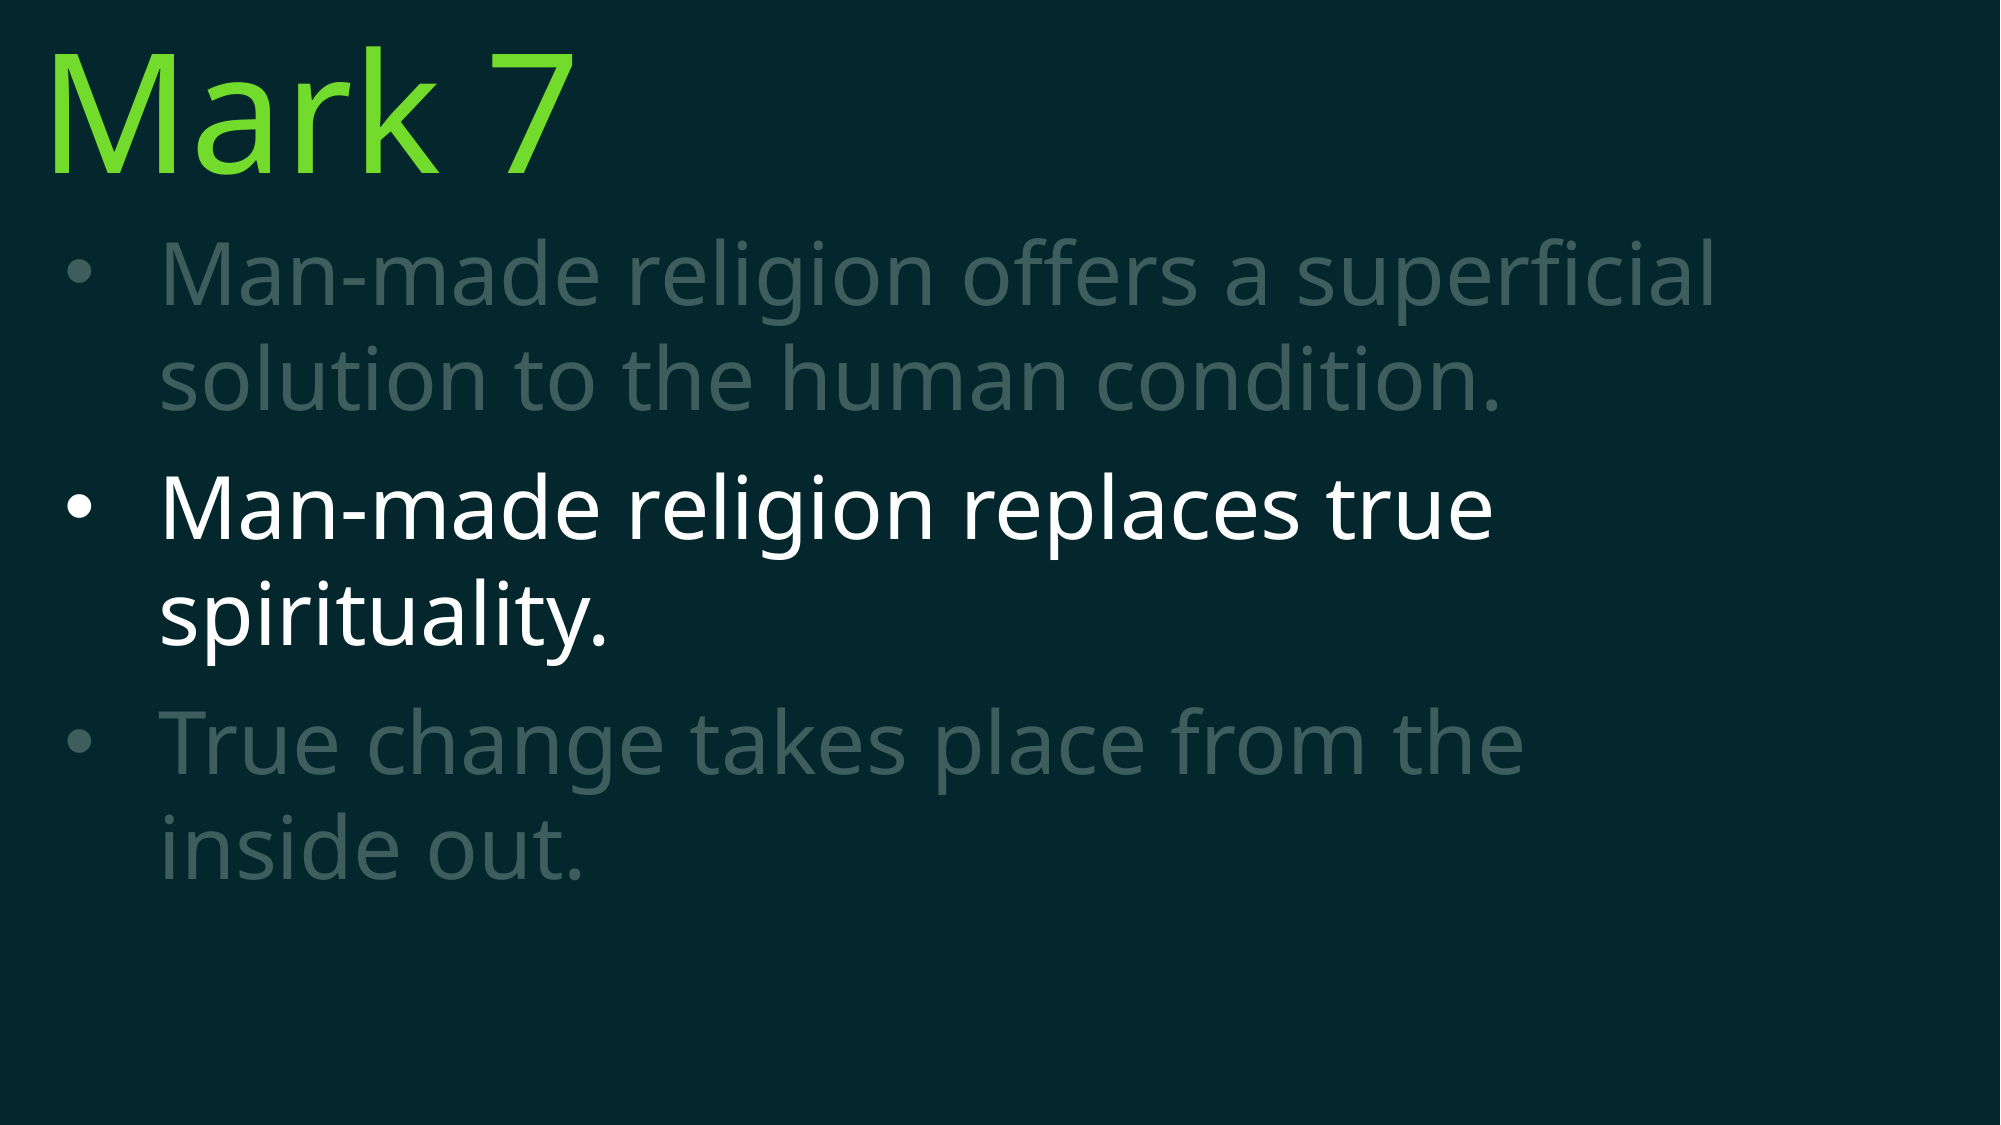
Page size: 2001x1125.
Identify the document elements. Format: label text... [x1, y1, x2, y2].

text_box Man-made religion offers a superficial solution to the human condition. Man-made religion replaces true spirituality. True change takes place from the inside out. [49, 210, 1763, 905]
text_box Mark 7 [24, 0, 1525, 215]
